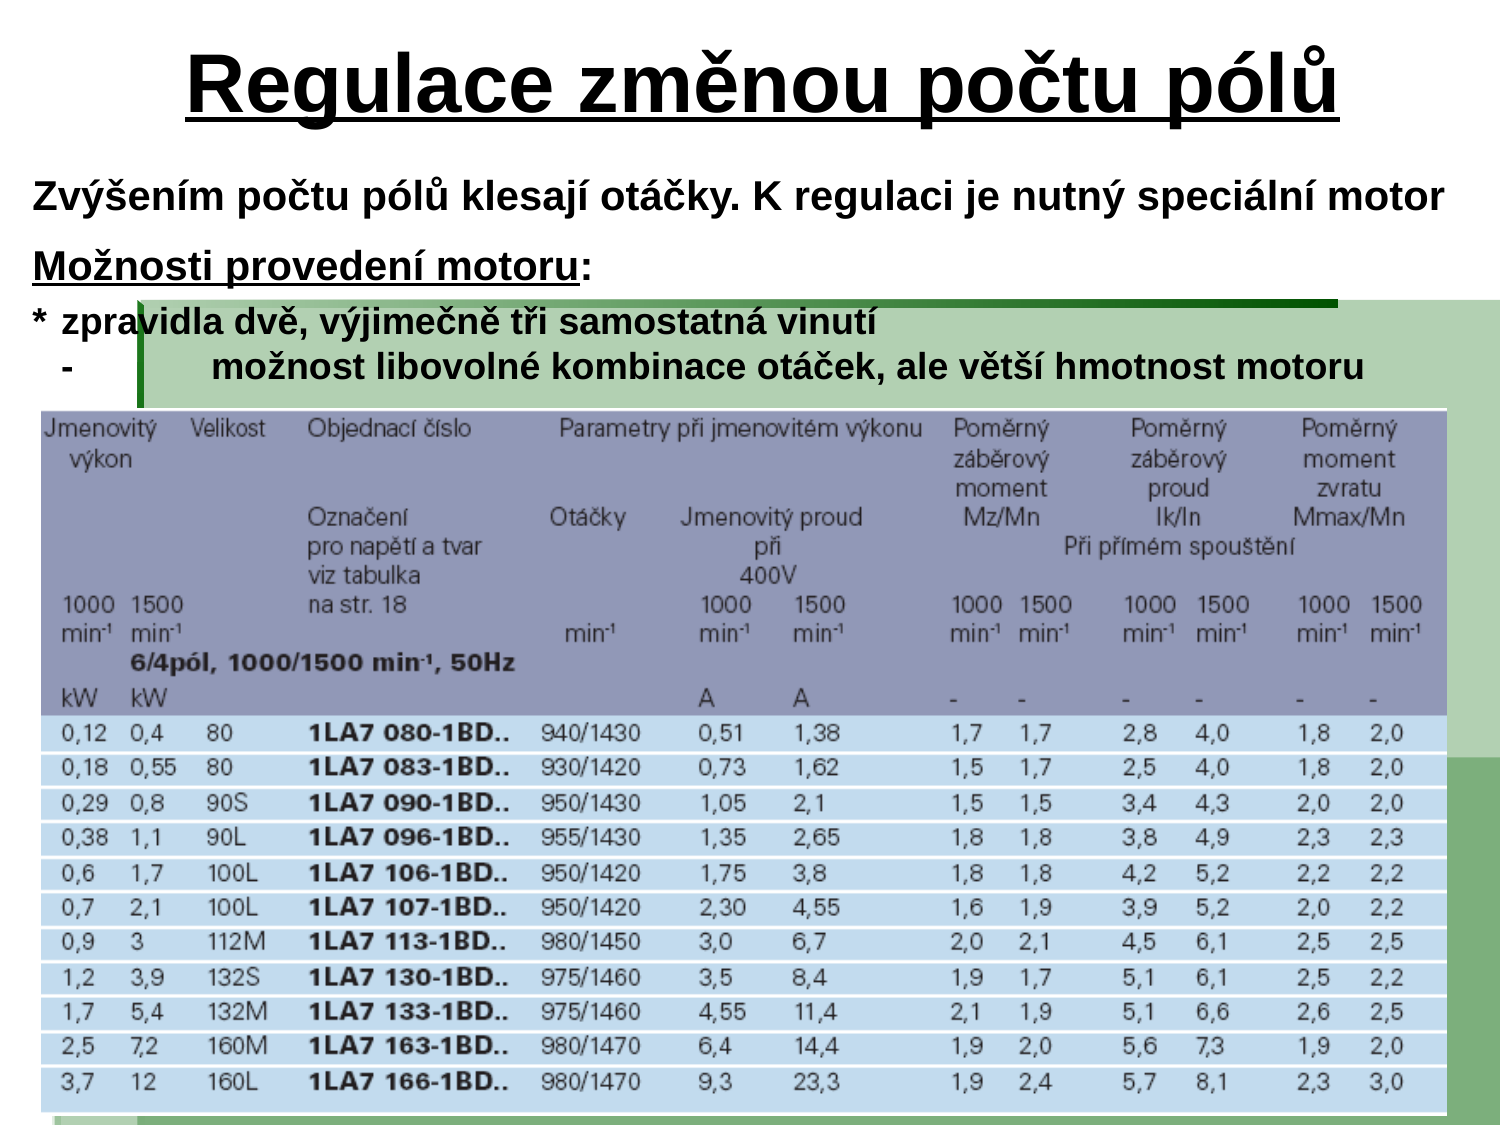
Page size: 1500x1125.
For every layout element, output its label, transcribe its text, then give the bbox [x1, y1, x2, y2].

title Regulace změnou počtu pólů [75, 19, 1451, 140]
picture [41, 408, 1447, 1116]
text_box Možnosti provedení motoru: * zpravidla dvě, výjimečně tři samostatná vinutí - možnost libovolné kombinace otáček, ale větší hmotnost motoru [17, 231, 1471, 394]
text_box Zvýšením počtu pólů klesají otáčky. K regulaci je nutný speciální motor [17, 160, 1471, 226]
